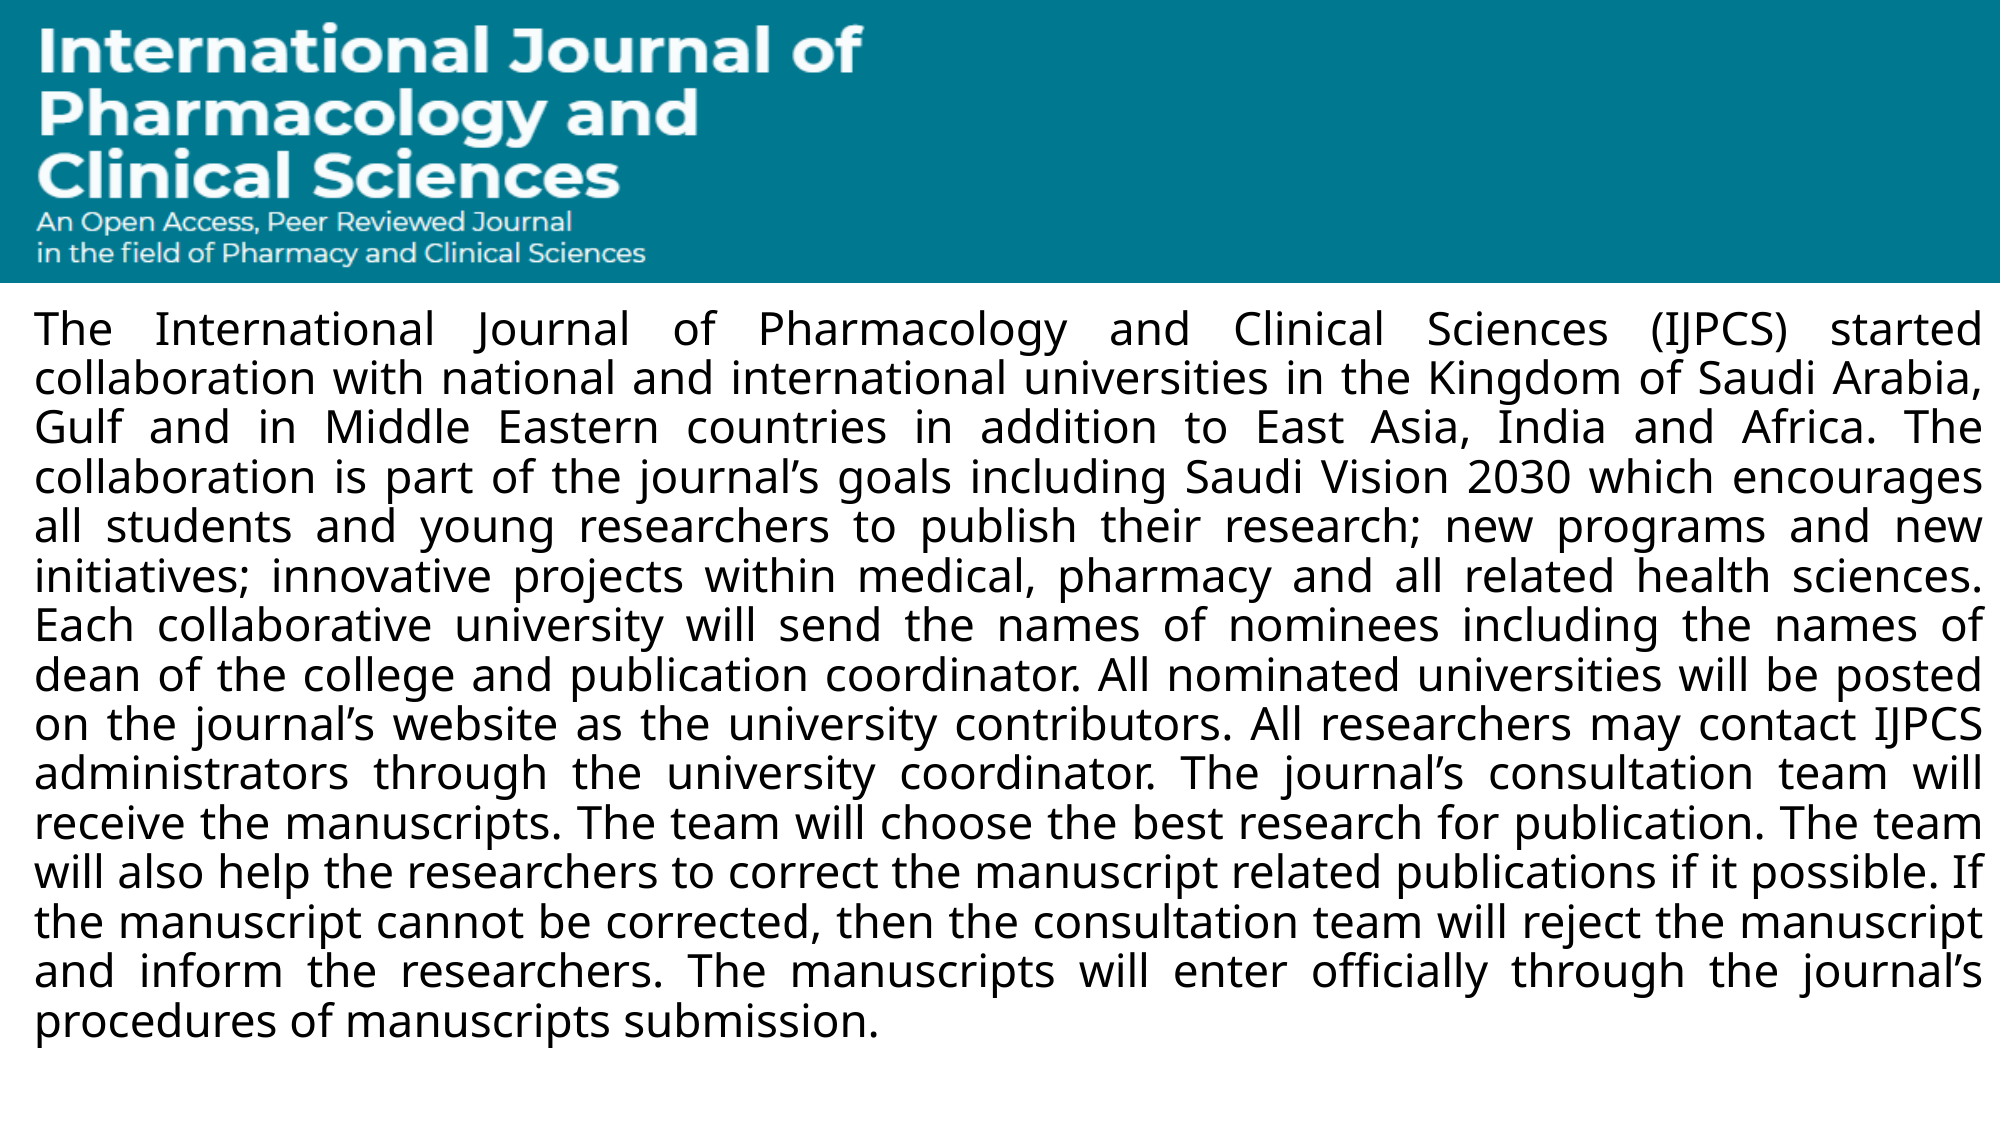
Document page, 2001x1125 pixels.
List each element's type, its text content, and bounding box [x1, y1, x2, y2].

subtitle The International Journal of Pharmacology and Clinical Sciences (IJPCS) started collaboration with national and international universities in the Kingdom of Saudi Arabia, Gulf and in Middle Eastern countries in addition to East Asia, India and Africa. The collaboration is part of the journal’s goals including Saudi Vision 2030 which encourages all students and young researchers to publish their research; new programs and new initiatives; innovative projects within medical, pharmacy and all related health sciences. Each collaborative university will send the names of nominees including the names of dean of the college and publication coordinator. All nominated universities will be posted on the journal’s website as the university contributors. All researchers may contact IJPCS administrators through the university coordinator. The journal’s consultation team will receive the manuscripts. The team will choose the best research for publication. The team will also help the researchers to correct the manuscript related publications if it possible. If the manuscript cannot be corrected, then the consultation team will reject the manuscript and inform the researchers. The manuscripts will enter officially through the journal’s procedures of manuscripts submission. [18, 297, 2000, 1125]
picture [0, 0, 2000, 283]
